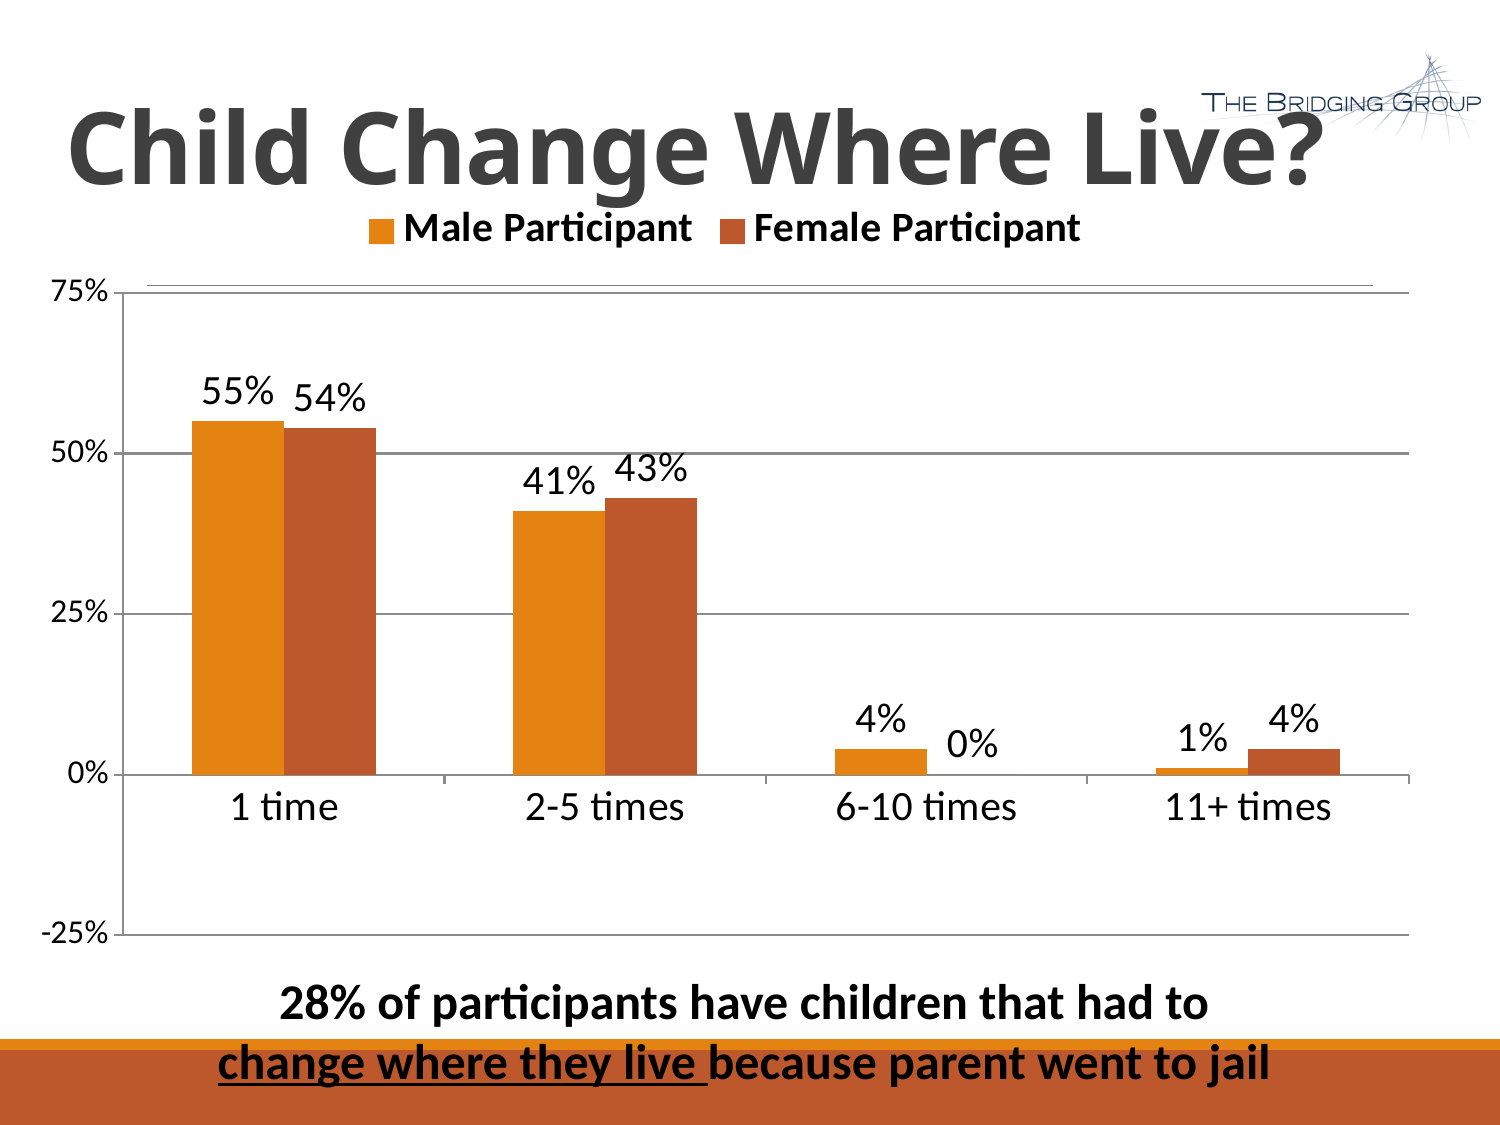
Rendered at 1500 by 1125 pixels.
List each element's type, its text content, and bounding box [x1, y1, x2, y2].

title Child Change Where Live? [50, 24, 1475, 213]
text_box 28% of participants have children that had to change where they live because parent went to jail [0, 962, 1500, 1098]
chart [11, 190, 1438, 968]
picture [1475, 27, 1499, 166]
